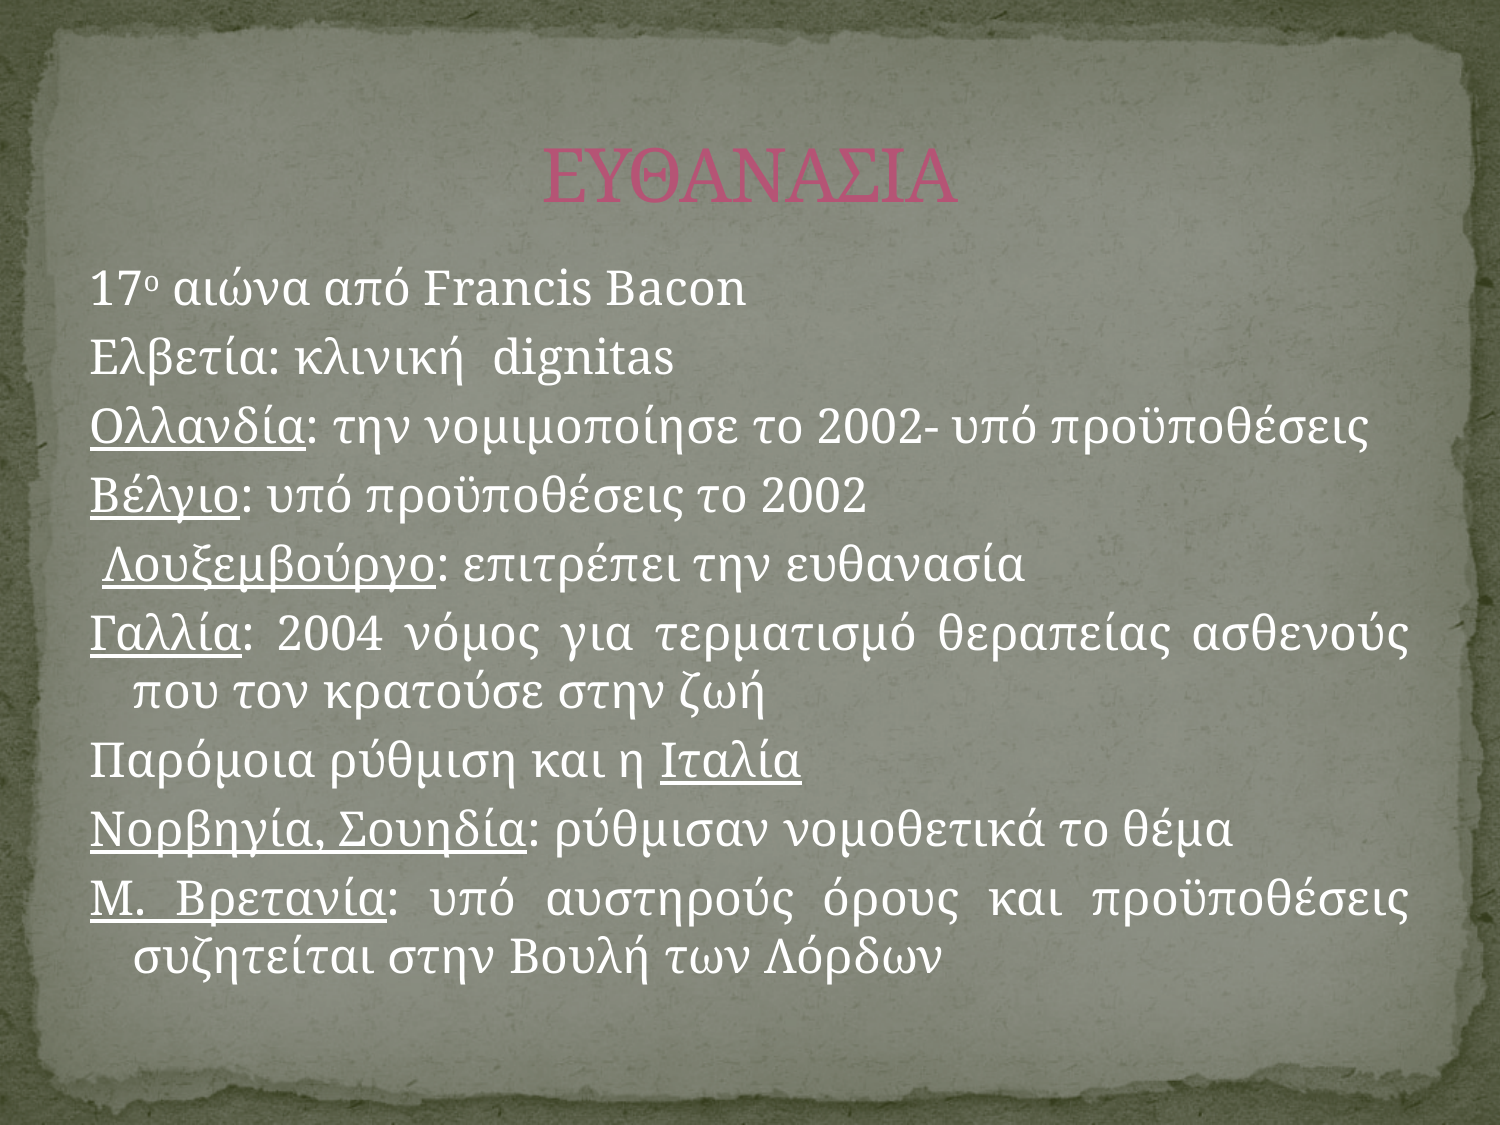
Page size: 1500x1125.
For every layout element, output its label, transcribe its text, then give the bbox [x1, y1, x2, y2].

list 17ο αιώνα από Francis Bacon Ελβετία: κλινική dignitas Ολλανδία: την νομιμοποίησε το 2002- υπό προϋποθέσεις Βέλγιο: υπό προϋποθέσεις το 2002 Λουξεμβούργο: επιτρέπει την ευθανασία Γαλλία: 2004 νόμος για τερματισμό θεραπείας ασθενούς που τον κρατούσε στην ζωή Παρόμοια ρύθμιση και η Ιταλία Νορβηγία, Σουηδία: ρύθμισαν νομοθετικά το θέμα Μ. Βρετανία: υπό αυστηρούς όρους και προϋποθέσεις συζητείται στην Βουλή των Λόρδων [75, 249, 1425, 1000]
title ΕΥΘΑΝΑΣΙΑ [74, 24, 1425, 225]
